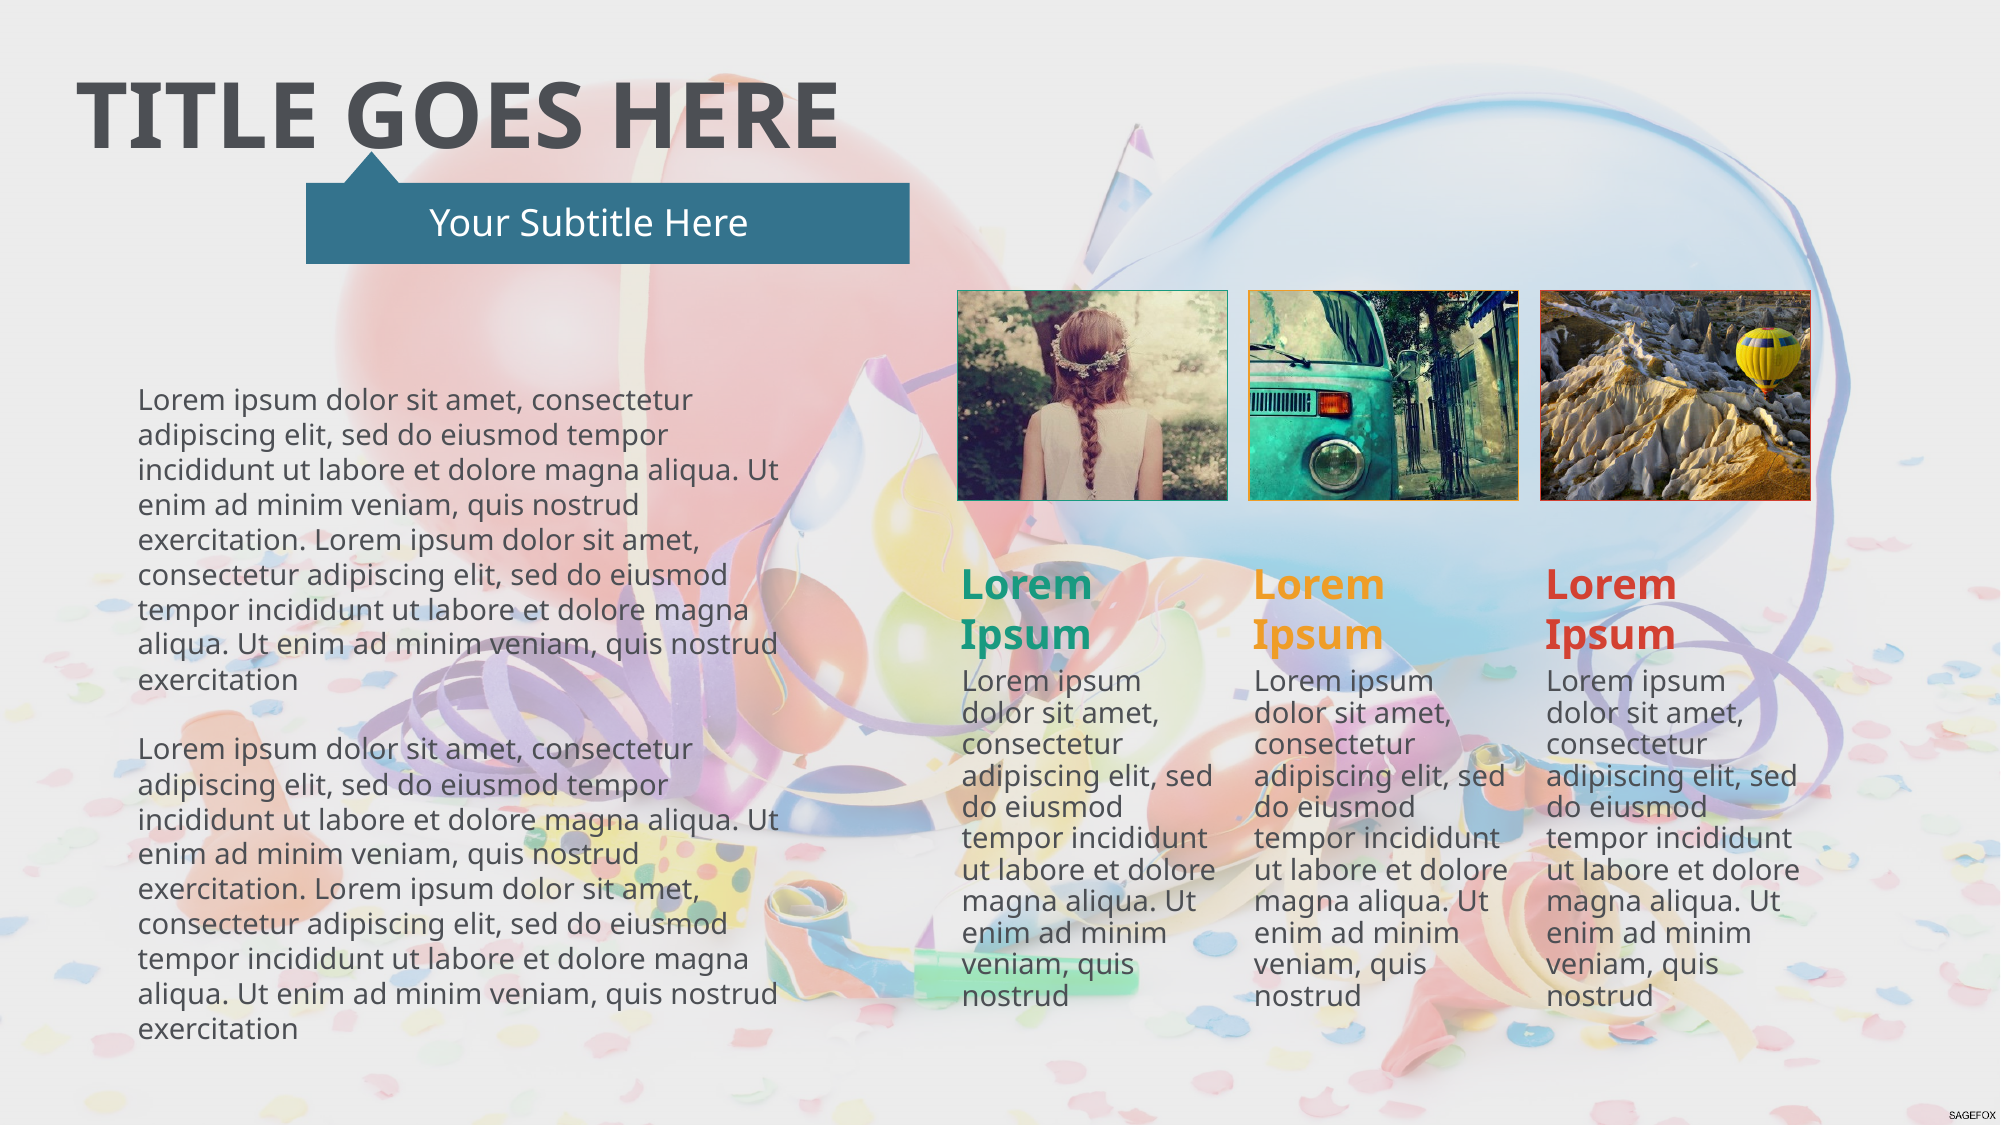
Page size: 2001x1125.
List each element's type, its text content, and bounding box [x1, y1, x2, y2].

picture [1925, 0, 2001, 1125]
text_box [306, 151, 910, 264]
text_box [1237, 550, 1515, 1000]
text_box TITLE GOES HERE [60, 49, 965, 175]
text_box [945, 550, 1223, 1000]
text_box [1530, 550, 1807, 1000]
text_box [956, 290, 1228, 502]
text_box [1540, 290, 1812, 502]
text_box Lorem ipsum dolor sit amet, consectetur adipiscing elit, sed do eiusmod tempor incididunt ut labore et dolore magna aliqua. Ut enim ad minim veniam, quis nostrud exercitation. Lorem ipsum dolor sit amet, consectetur adipiscing elit, sed do eiusmod tempor incididunt ut labore et dolore magna aliqua. Ut enim ad minim veniam, quis nostrud exercitation Lorem ipsum dolor sit amet, consectetur adipiscing elit, sed do eiusmod tempor incididunt ut labore et dolore magna aliqua. Ut enim ad minim veniam, quis nostrud exercitation. Lorem ipsum dolor sit amet, consectetur adipiscing elit, sed do eiusmod tempor incididunt ut labore et dolore magna aliqua. Ut enim ad minim veniam, quis nostrud exercitation [122, 373, 798, 1125]
text_box [1248, 290, 1520, 502]
